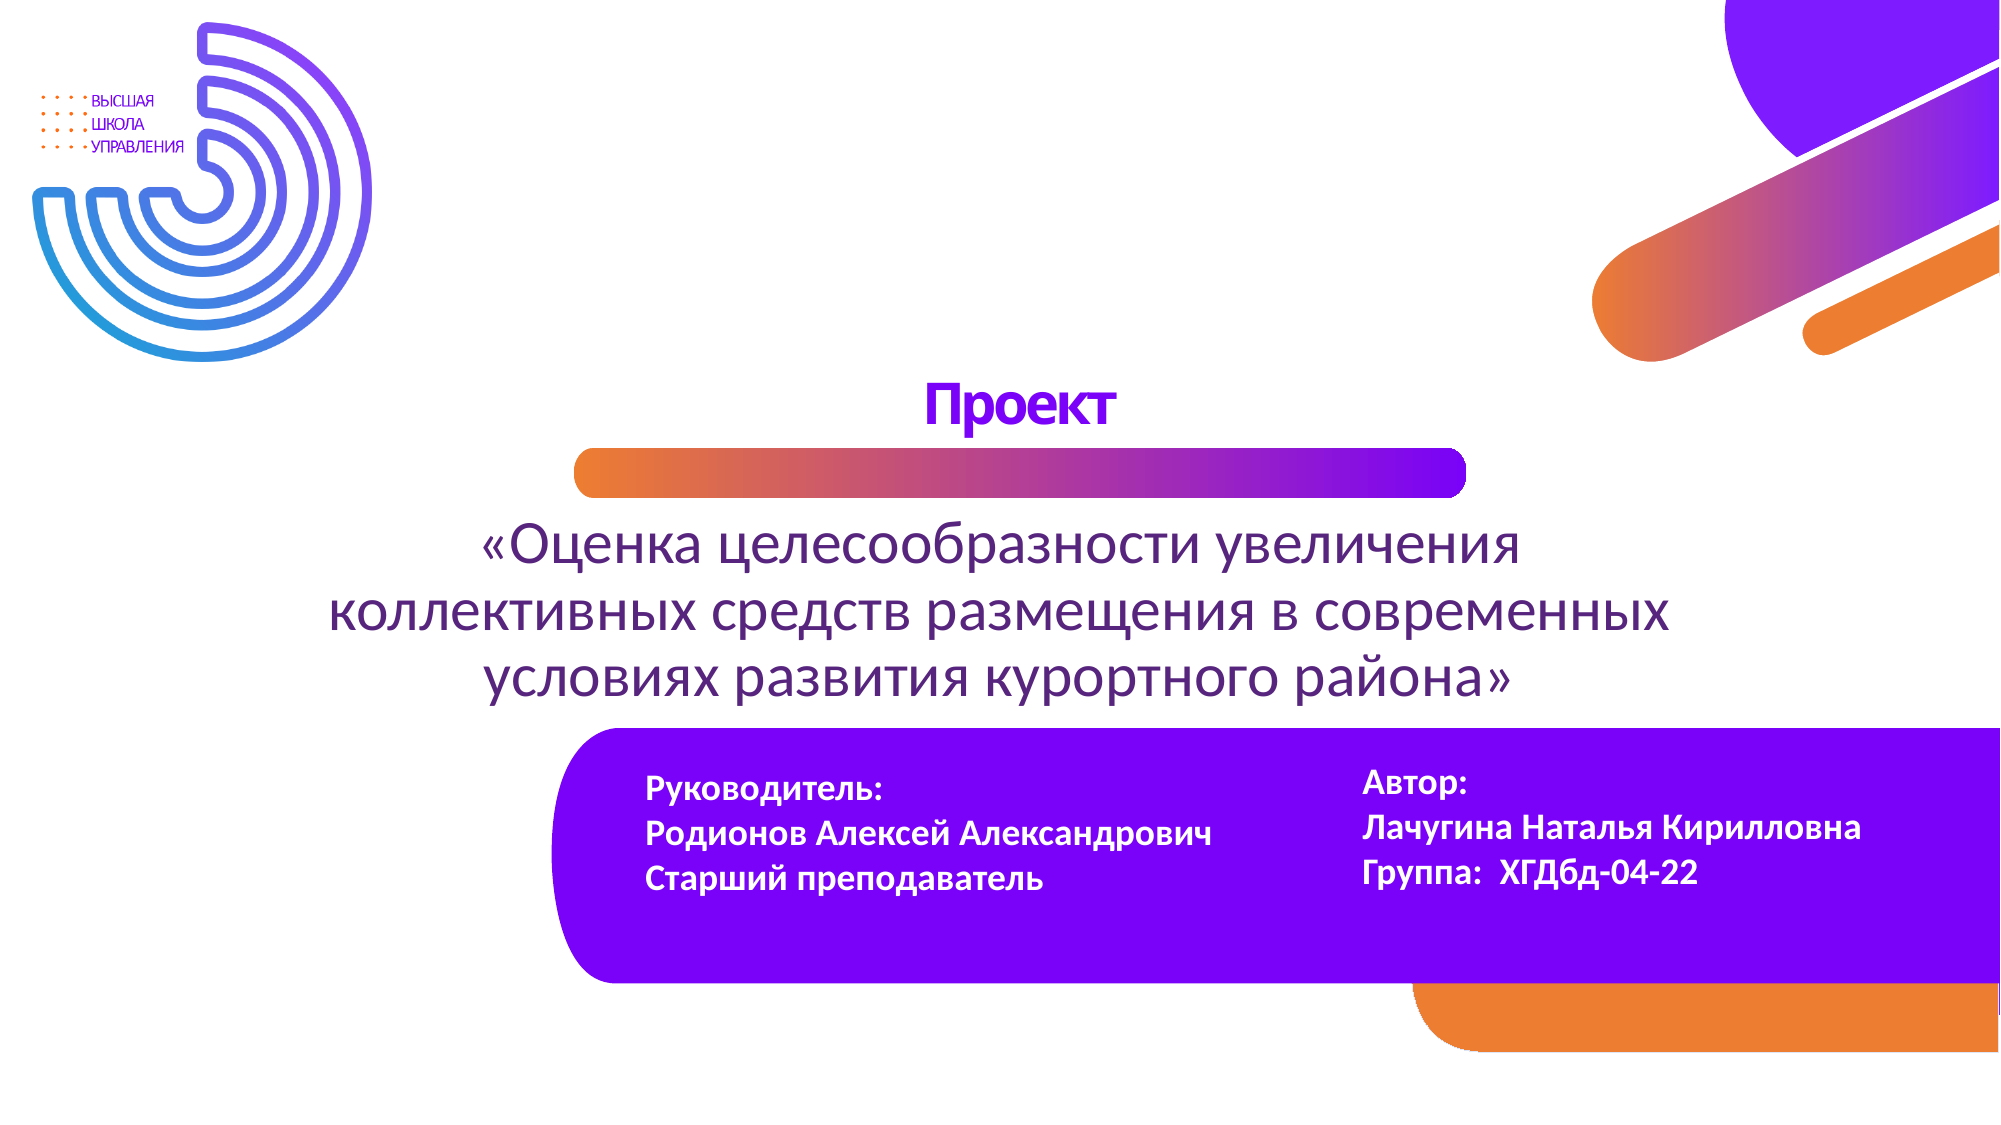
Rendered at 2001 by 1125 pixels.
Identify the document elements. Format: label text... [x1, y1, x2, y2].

text_box [1412, 984, 1999, 1053]
text_box [1724, 0, 2000, 157]
text_box [1584, 58, 2000, 370]
picture [32, 21, 373, 362]
text_box [551, 728, 2000, 984]
text_box [573, 449, 1467, 498]
text_box [1795, 216, 2000, 363]
text_box «Оценка целесообразности увеличения коллективных средств размещения в современных условиях развития курортного района» [318, 503, 1682, 723]
text_box Проект [570, 367, 1471, 449]
text_box [1803, 225, 2000, 355]
text_box Автор: Лачугина Наталья Кирилловна Группа: ХГДбд-04-22 [1354, 749, 1934, 899]
text_box [1593, 67, 2000, 361]
text_box Руководитель: Родионов Алексей Александрович Старший преподаватель [637, 755, 1227, 905]
text_box [1720, 0, 1795, 159]
